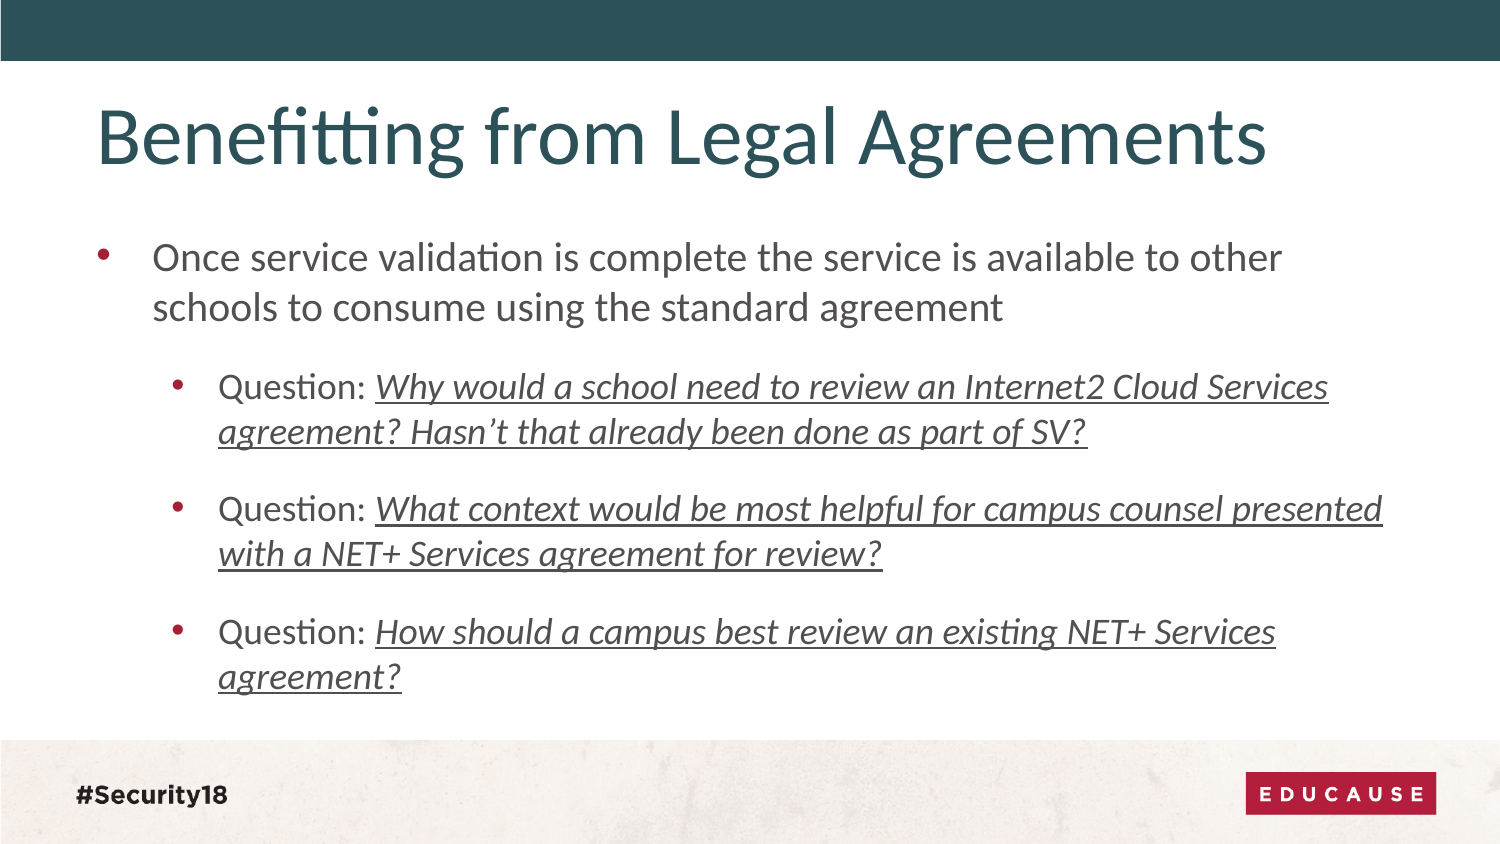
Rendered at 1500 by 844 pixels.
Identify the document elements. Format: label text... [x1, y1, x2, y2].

list Once service validation is complete the service is available to other schools to consume using the standard agreement Question: Why would a school need to review an Internet2 Cloud Services agreement? Hasn’t that already been done as part of SV? Question: What context would be most helpful for campus counsel presented with a NET+ Services agreement for review? Question: How should a campus best review an existing NET+ Services agreement? [81, 222, 1420, 728]
title Benefitting from Legal Agreements [81, 73, 1420, 216]
picture [0, 0, 1500, 844]
